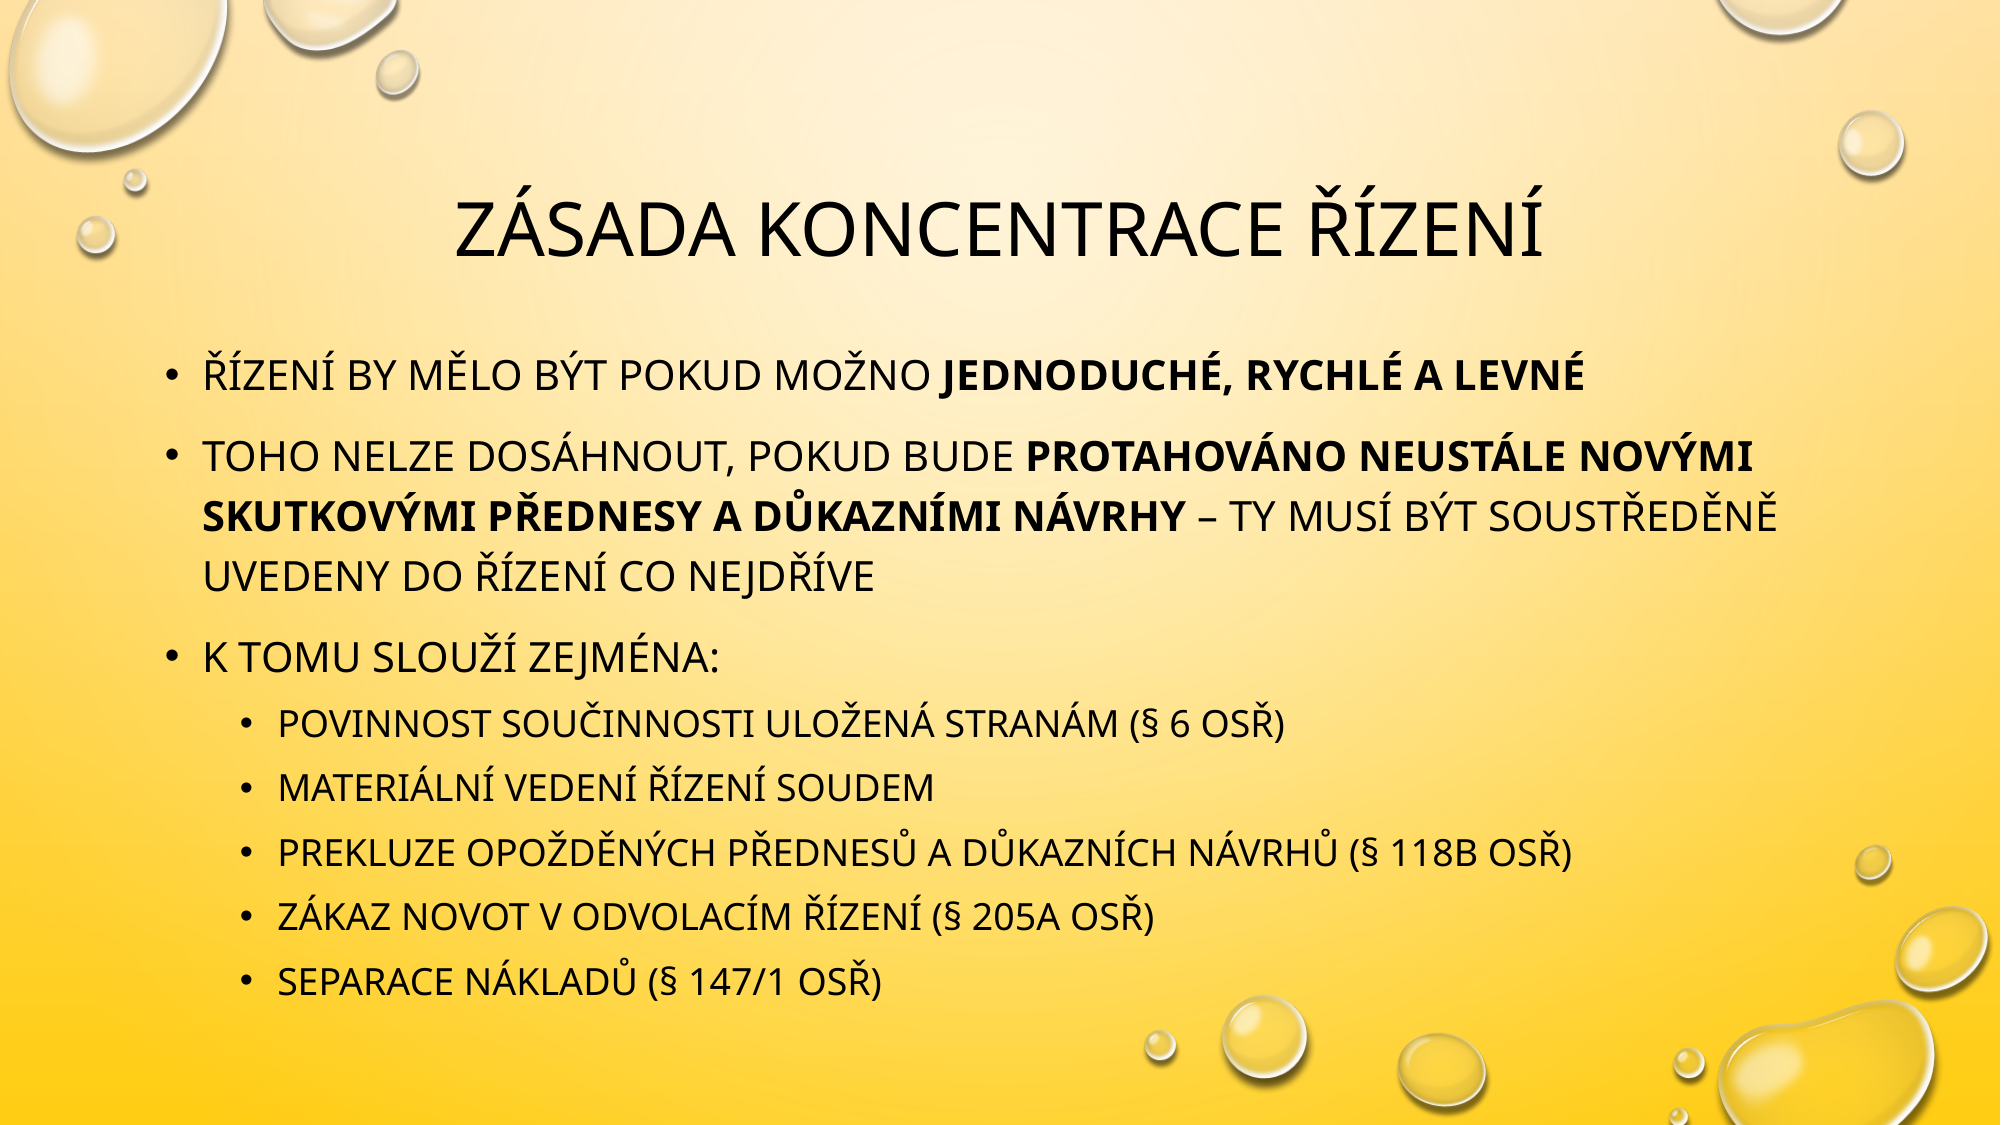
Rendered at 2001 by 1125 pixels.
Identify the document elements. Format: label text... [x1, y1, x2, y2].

picture [0, 0, 2000, 1125]
title Zásada koncentrace řízení [149, 101, 1851, 364]
list Řízení by mělo být pokud možno jednoduché, rychlé a levné Toho nelze dosáhnout, pokud bude protahováno neustále novými skutkovými přednesy a důkazními návrhy – ty musí být soustředěně uvedeny do řízení co nejdříve K tomu slouží zejména: Povinnost součinnosti uložená stranám (§ 6 OSŘ) Materiální vedení řízení soudem Prekluze opožděných přednesů a důkazních návrhů (§ 118b OSŘ) Zákaz novot v odvolacím řízení (§ 205a OSŘ) Separace nákladů (§ 147/1 OSŘ) [149, 331, 1850, 1025]
